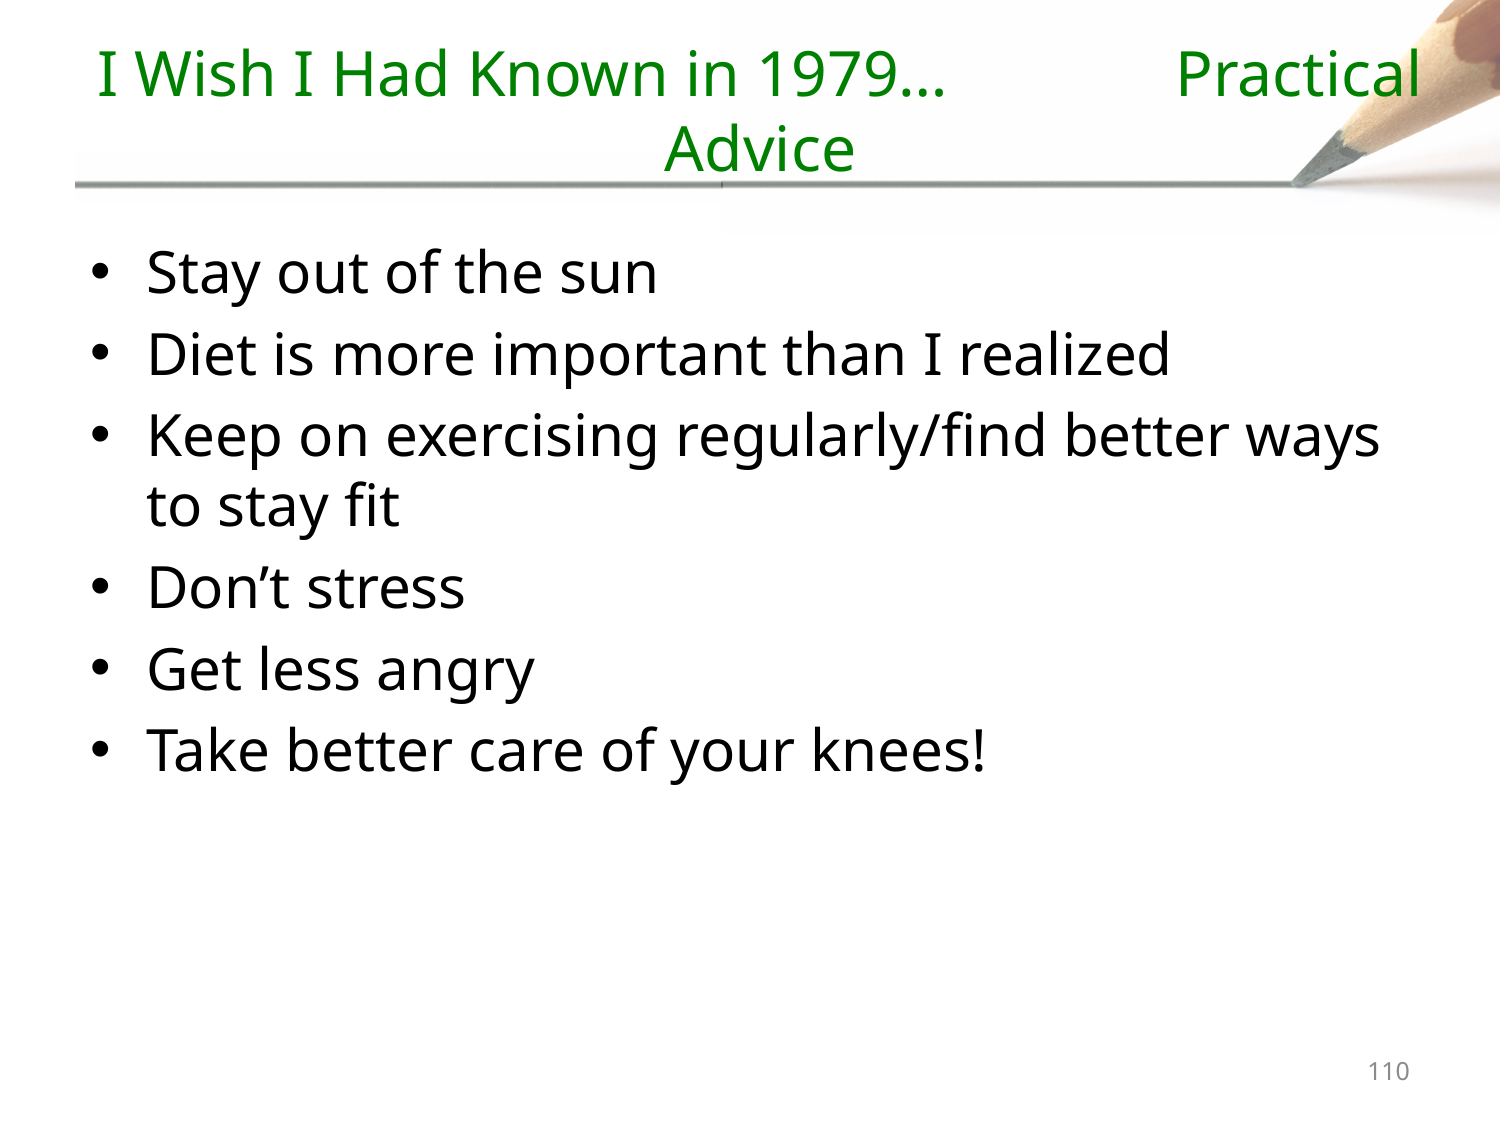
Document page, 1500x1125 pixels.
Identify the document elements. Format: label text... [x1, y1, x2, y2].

list Stay out of the sun Diet is more important than I realized Keep on exercising regularly/find better ways to stay fit Don’t stress Get less angry Take better care of your knees! [75, 227, 1425, 1005]
title I Wish I Had Known in 1979… Practical Advice [75, 15, 1447, 203]
title I Wished I Had Known in 1979 [721, 0, 1500, 234]
slide_number 109 [1074, 1042, 1425, 1103]
